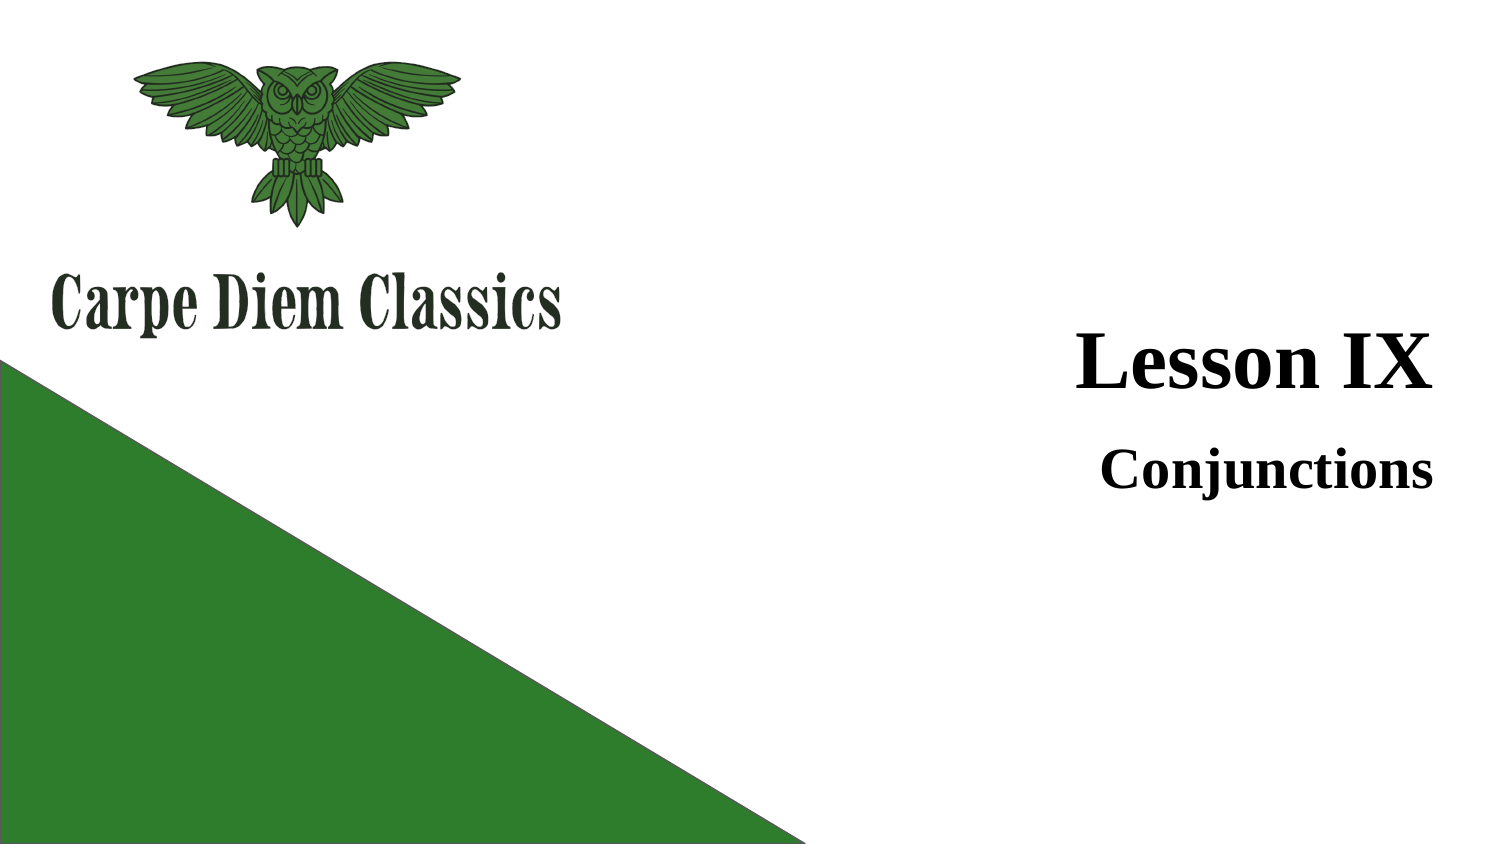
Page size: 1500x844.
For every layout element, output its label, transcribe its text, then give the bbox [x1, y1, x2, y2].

text_box [0, 360, 805, 844]
picture [30, 24, 577, 361]
text_box Lesson IX [635, 253, 1449, 422]
text_box Conjunctions [699, 421, 1449, 552]
